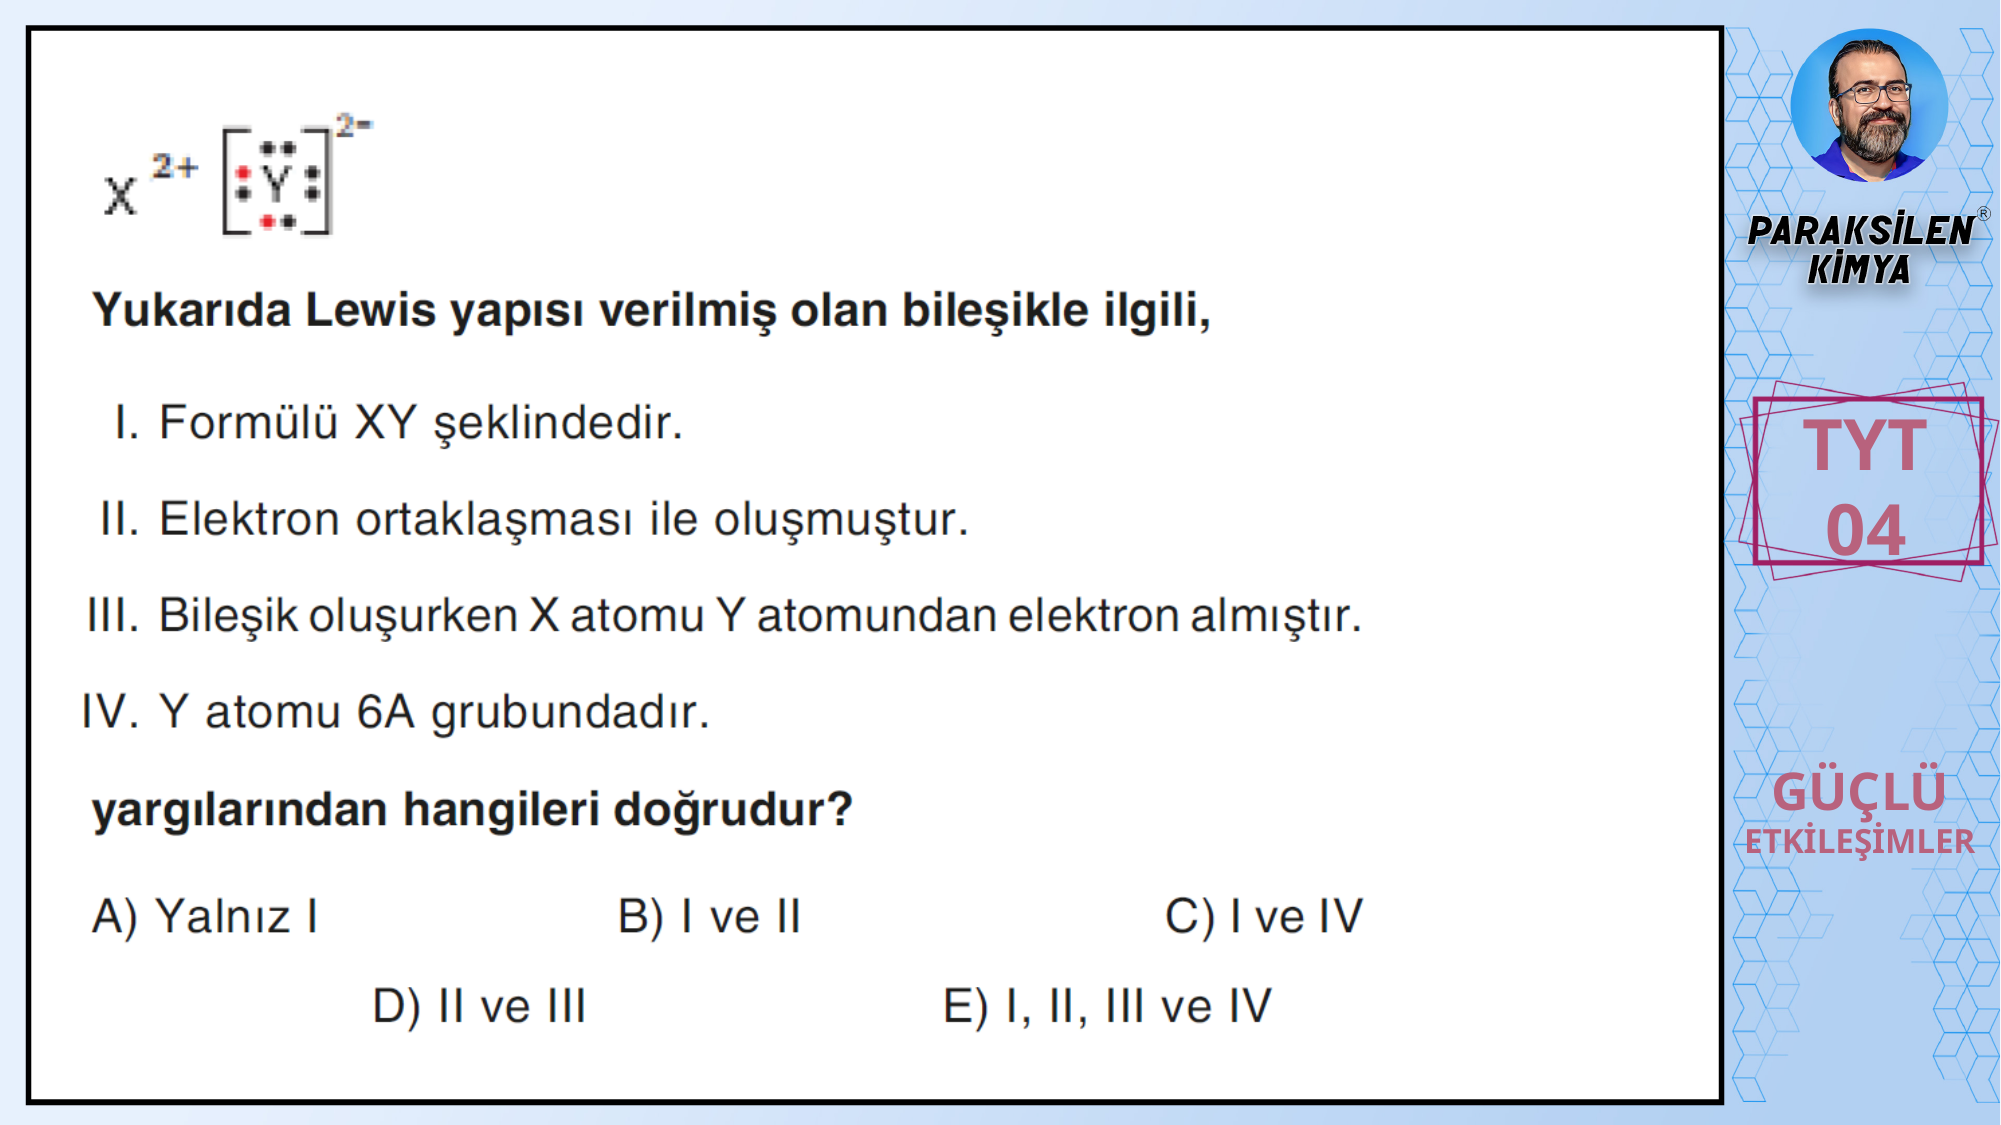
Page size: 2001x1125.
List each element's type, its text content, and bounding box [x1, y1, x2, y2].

text_box TYT 04 [1755, 392, 1977, 577]
text_box GÜÇLÜ ETKİLEŞİMLER [1719, 750, 2000, 868]
picture [0, 0, 2001, 1125]
